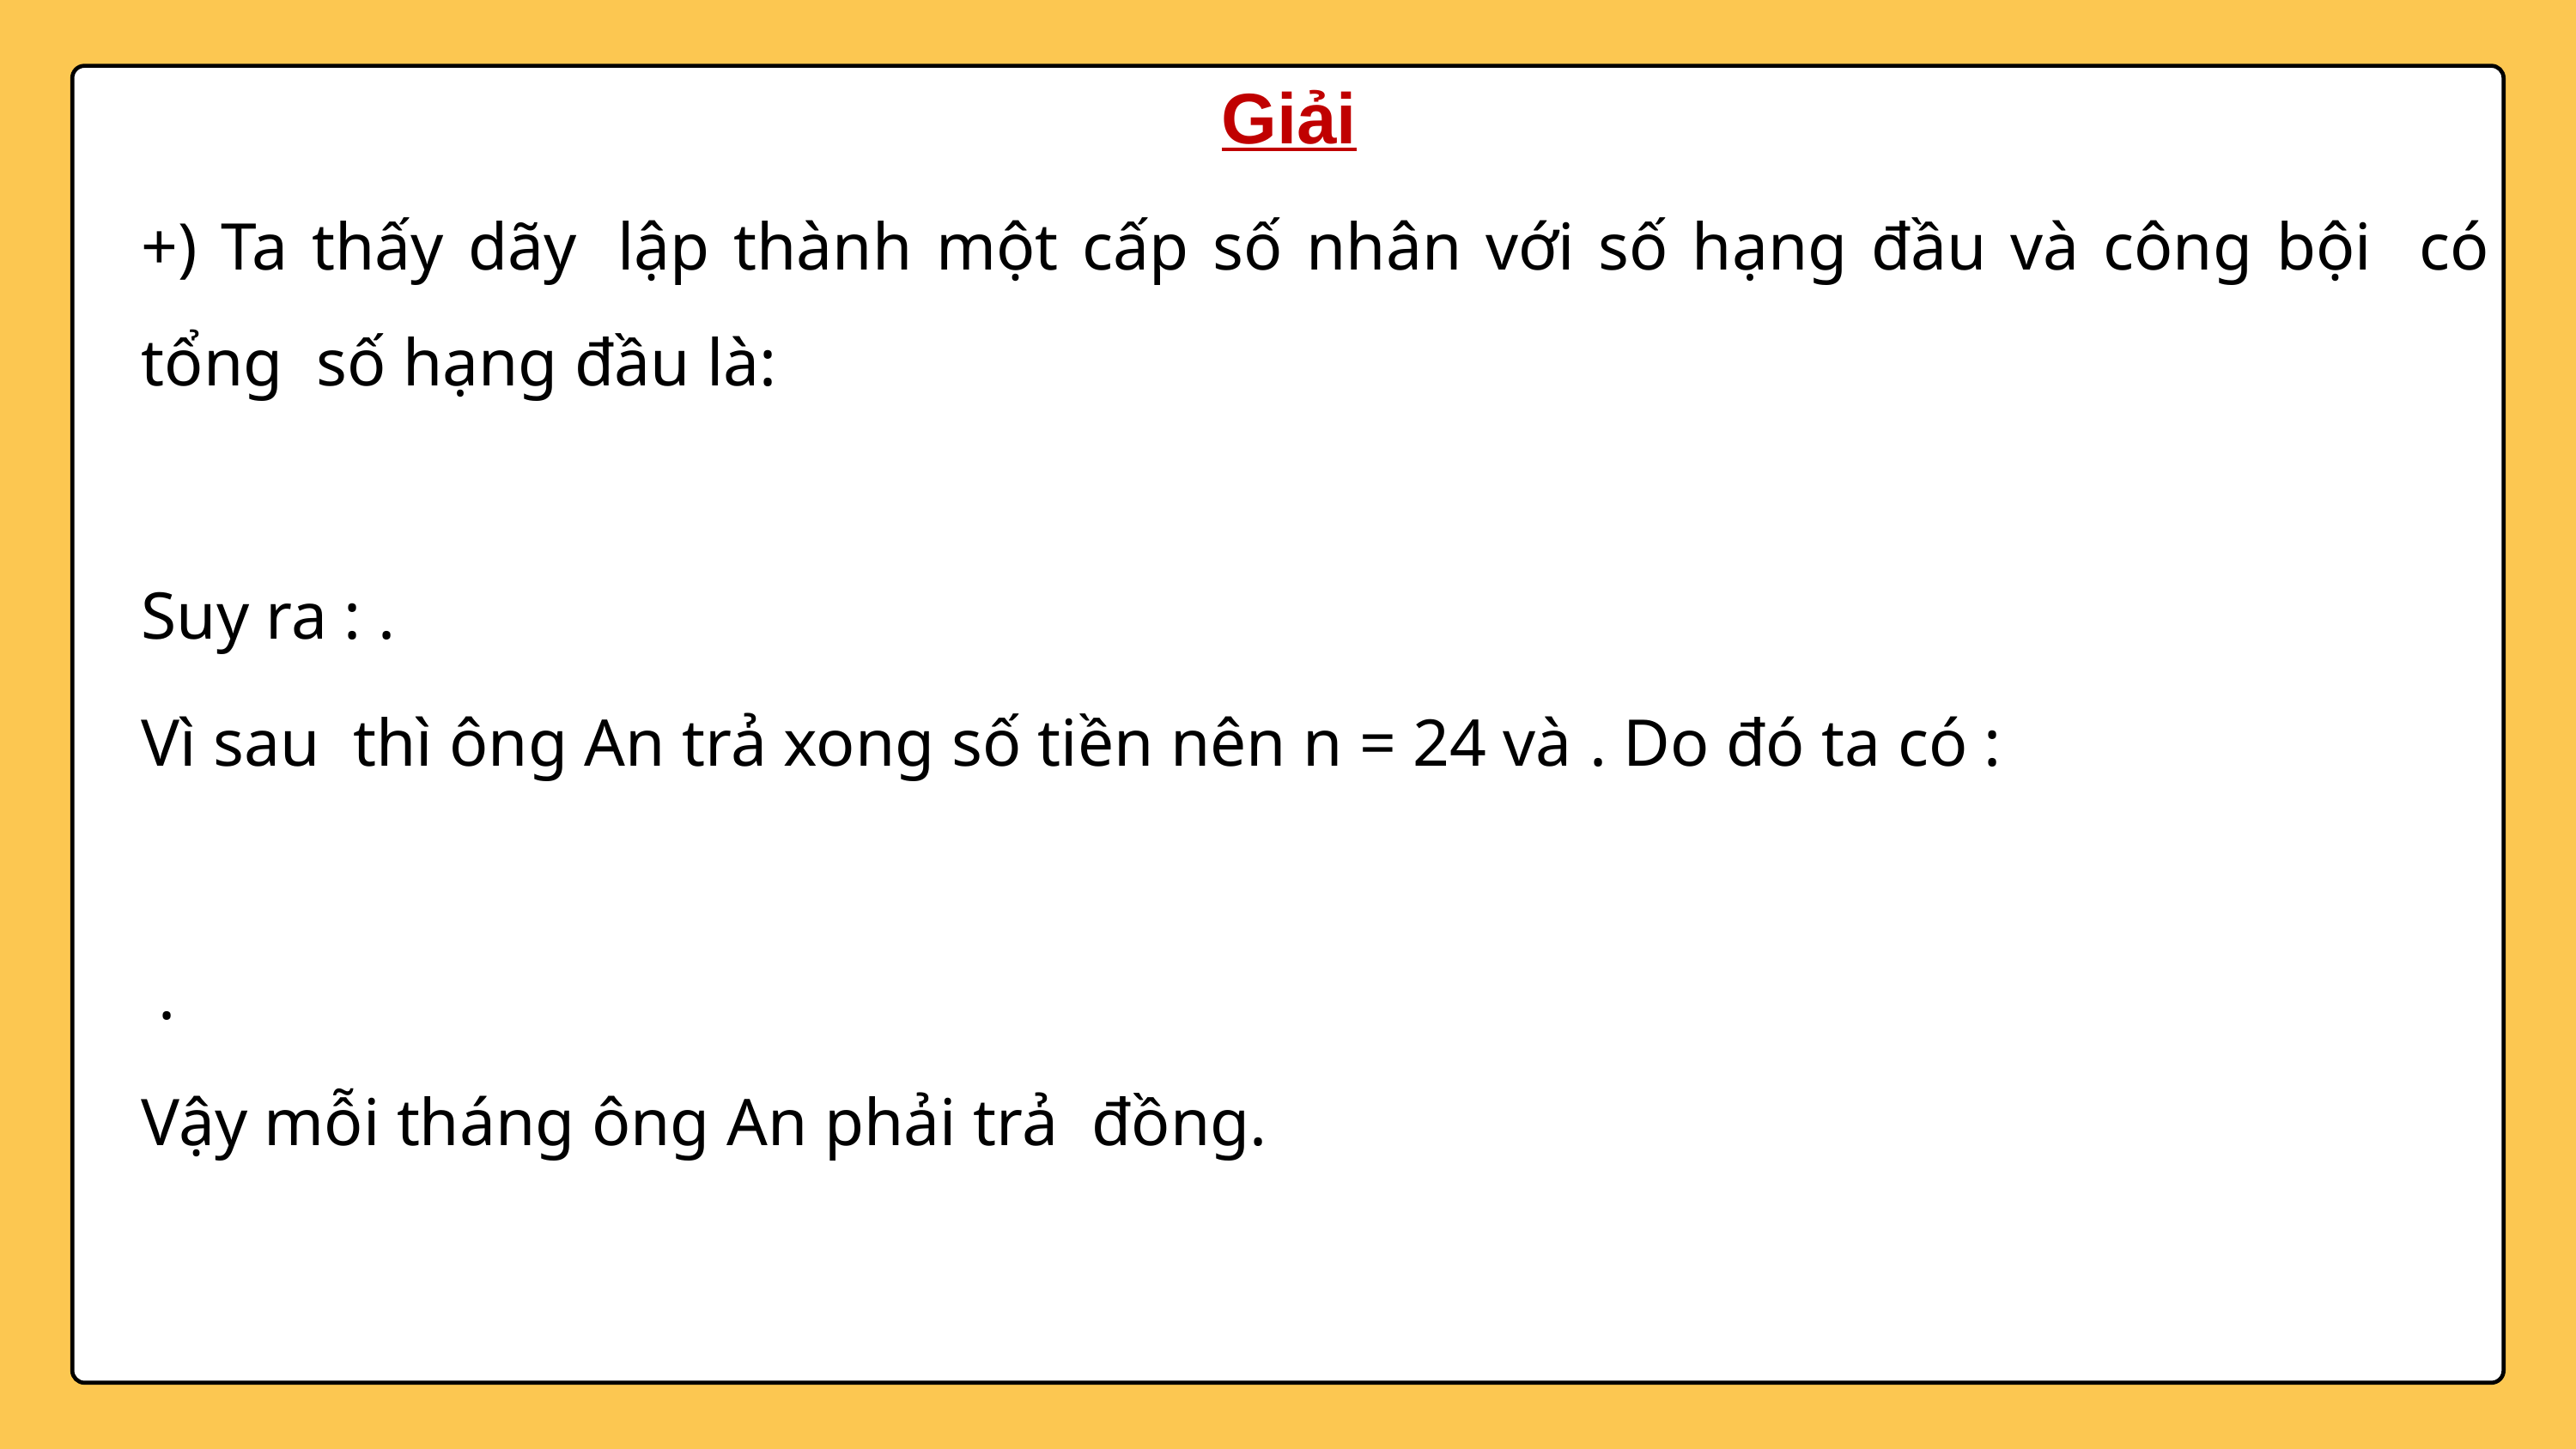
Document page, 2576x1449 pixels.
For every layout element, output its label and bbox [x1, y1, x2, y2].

text_box [71, 65, 2504, 1384]
